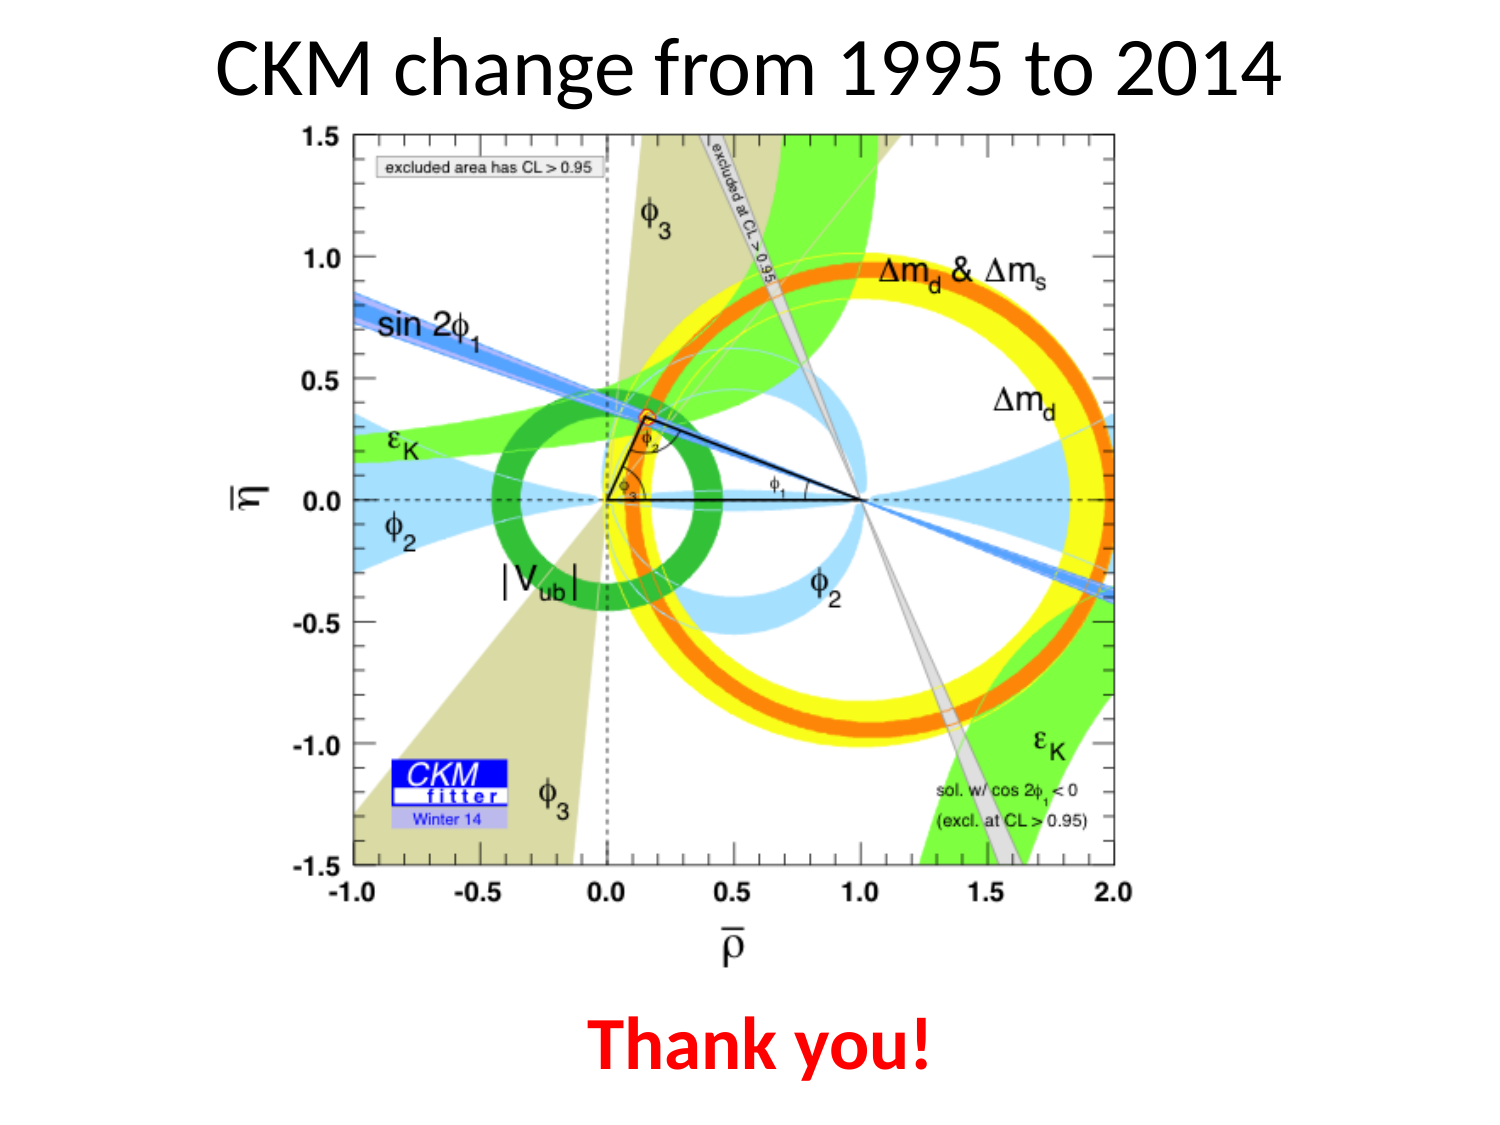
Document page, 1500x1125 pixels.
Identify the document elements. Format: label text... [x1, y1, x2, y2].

title CKM change from 1995 to 2014 [75, 0, 1425, 125]
picture [199, 38, 1163, 1001]
text_box Thank you! [572, 1010, 963, 1093]
